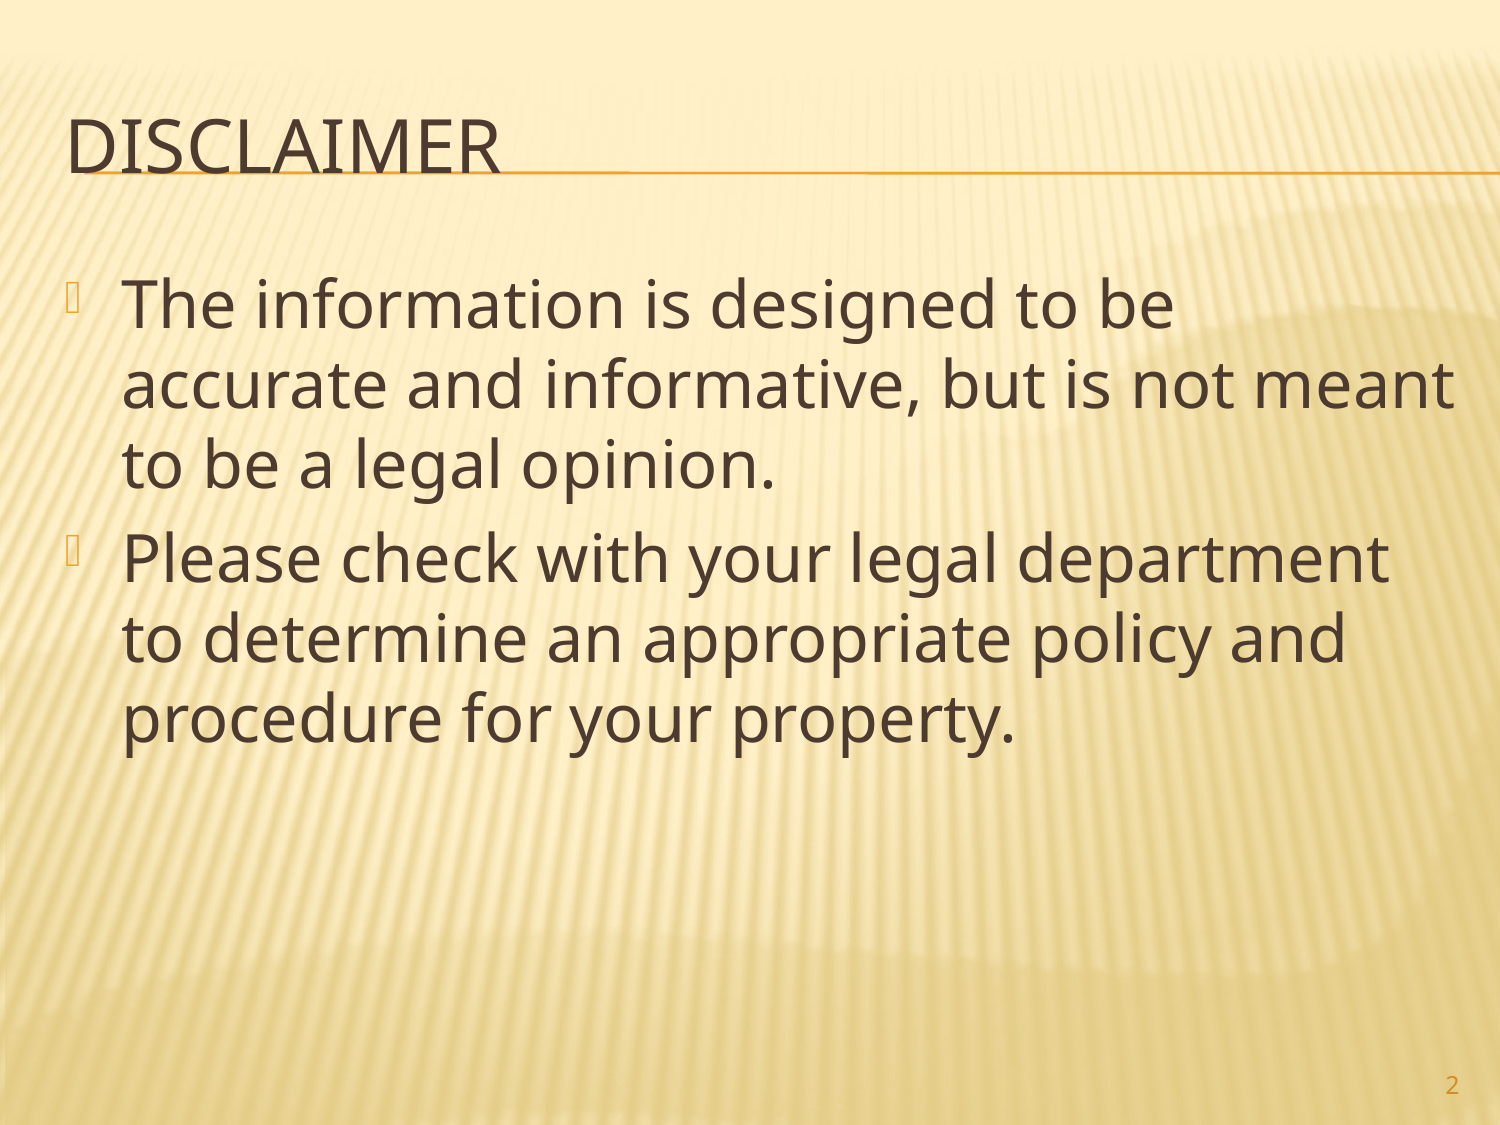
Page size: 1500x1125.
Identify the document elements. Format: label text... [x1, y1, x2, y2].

slide_number 2 [1350, 1061, 1475, 1103]
title Disclaimer [50, 75, 1475, 213]
list The information is designed to be accurate and informative, but is not meant to be a legal opinion. Please check with your legal department to determine an appropriate policy and procedure for your property. [50, 254, 1475, 998]
